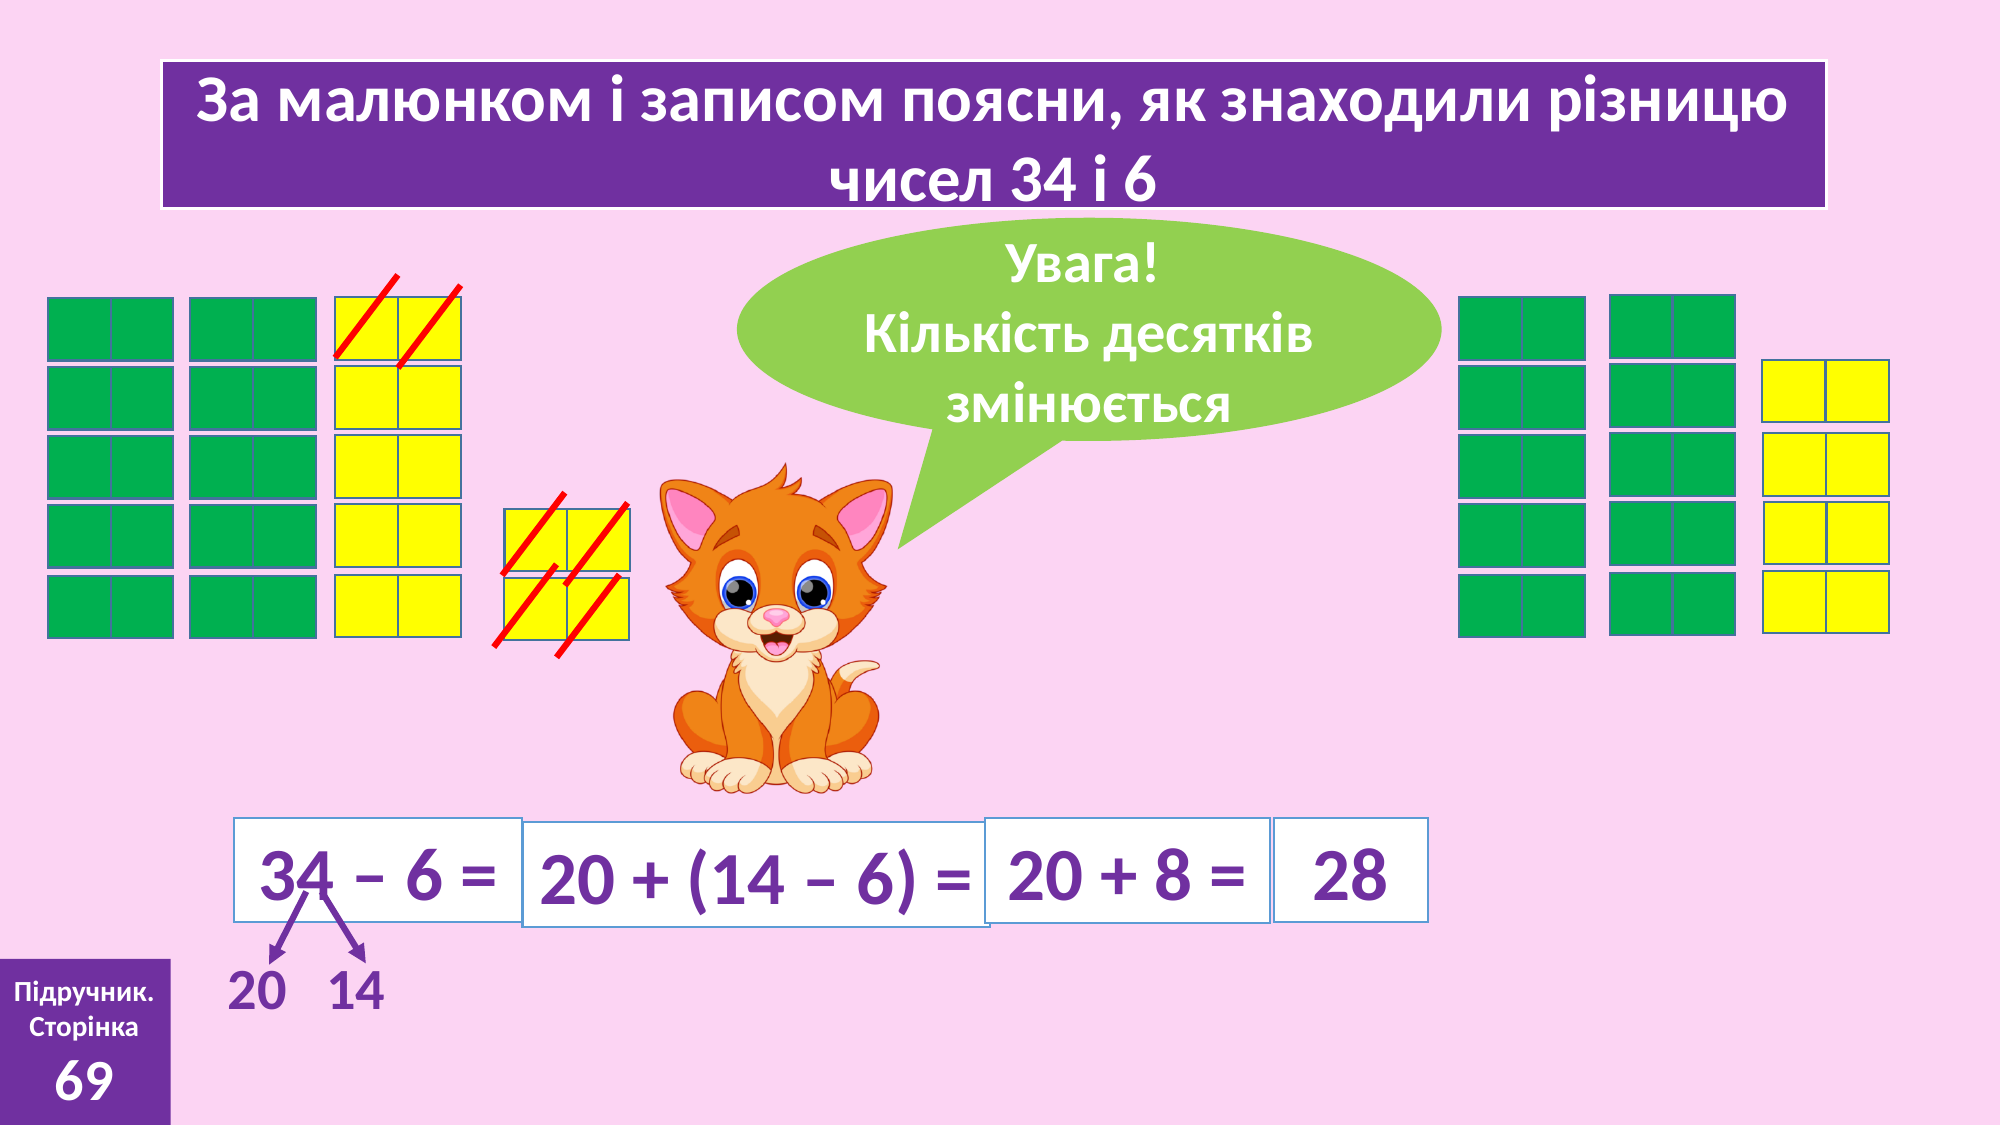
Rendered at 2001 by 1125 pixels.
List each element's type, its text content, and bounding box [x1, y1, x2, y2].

text_box [334, 503, 397, 568]
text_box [269, 891, 307, 965]
text_box 20 14 [197, 943, 430, 1030]
picture [655, 462, 897, 798]
text_box [620, 577, 630, 641]
text_box [1762, 432, 1825, 497]
text_box [397, 365, 462, 430]
text_box [334, 574, 397, 638]
text_box [1761, 359, 1825, 423]
text_box [1825, 501, 1890, 565]
text_box [334, 365, 397, 430]
text_box [1825, 570, 1890, 634]
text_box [502, 492, 565, 574]
text_box Підручник. Сторінка 69 [0, 958, 172, 1125]
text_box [564, 502, 628, 586]
text_box [1762, 570, 1825, 634]
text_box [1763, 501, 1825, 565]
text_box [397, 503, 462, 568]
text_box [334, 434, 397, 499]
text_box 20 + 8 = [984, 817, 1271, 924]
text_box [1825, 432, 1890, 497]
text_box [556, 574, 620, 658]
text_box [397, 574, 462, 638]
text_box 34 – 6 = [233, 817, 523, 923]
text_box [397, 434, 462, 499]
text_box 28 [1273, 817, 1429, 923]
text_box [1825, 359, 1890, 423]
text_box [190, 298, 316, 639]
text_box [335, 274, 398, 358]
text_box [321, 891, 366, 964]
text_box Увага! Кількість десятків змінюється [735, 216, 1443, 552]
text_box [47, 298, 174, 639]
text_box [1609, 295, 1736, 636]
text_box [493, 564, 557, 648]
text_box За малюнком і записом поясни, як знаходили різницю чисел 34 і 6 [160, 59, 1828, 210]
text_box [397, 285, 461, 368]
text_box 20 + (14 – 6) = [521, 821, 991, 928]
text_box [1459, 297, 1585, 638]
